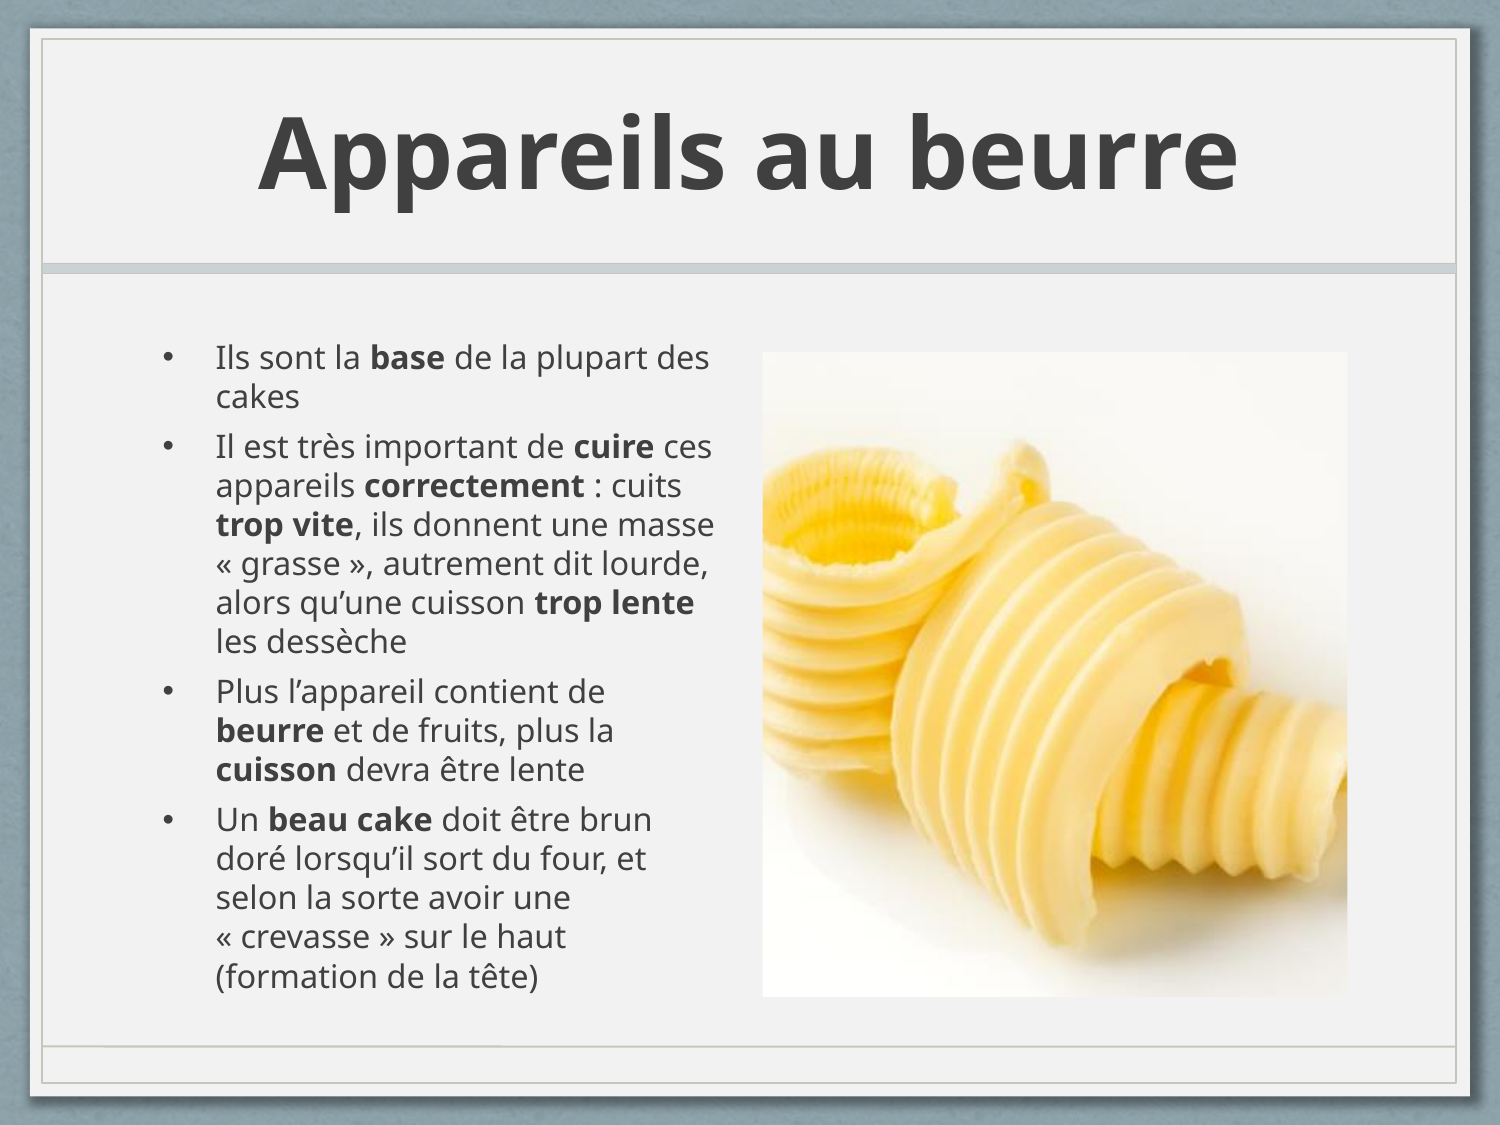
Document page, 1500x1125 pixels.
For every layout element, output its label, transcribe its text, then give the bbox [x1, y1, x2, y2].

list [761, 351, 1348, 998]
list Ils sont la base de la plupart des cakes Il est très important de cuire ces appareils correctement : cuits trop vite, ils donnent une masse « grasse », autrement dit lourde, alors qu’une cuisson trop lente les dessèche Plus l’appareil contient de beurre et de fruits, plus la cuisson devra être lente Un beau cake doit être brun doré lorsqu’il sort du four, et selon la sorte avoir une « crevasse » sur le haut (formation de la tête) [147, 328, 733, 1006]
title Appareils au beurre [147, 40, 1353, 260]
